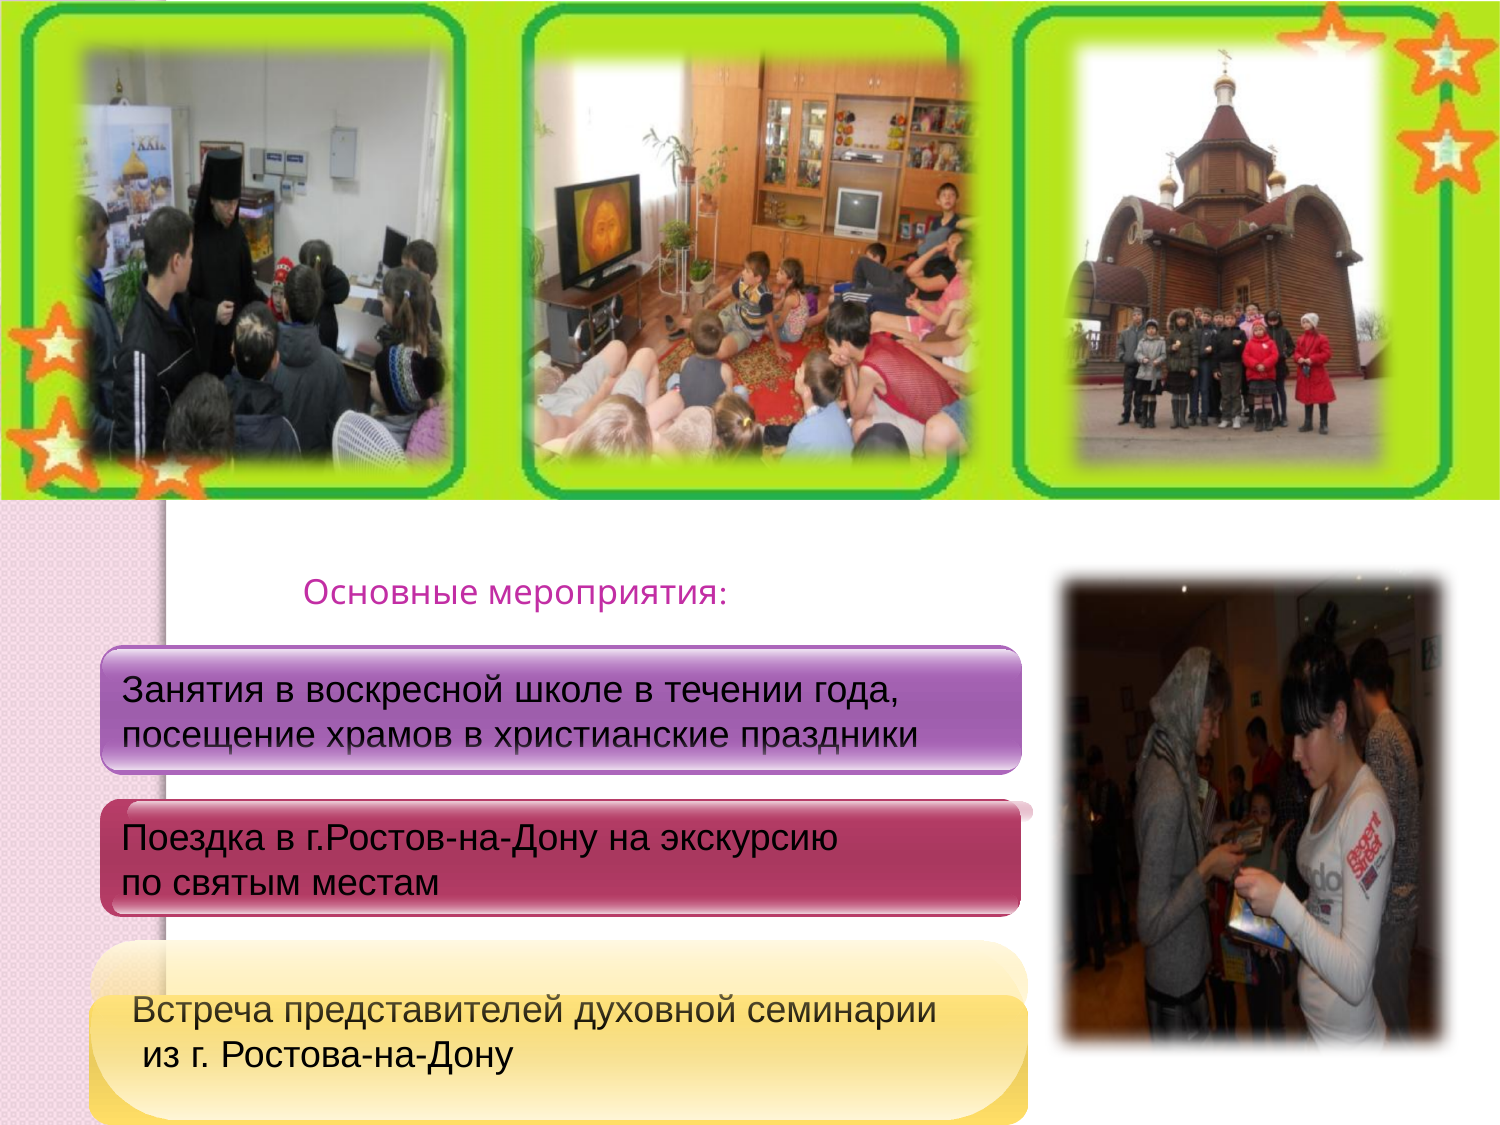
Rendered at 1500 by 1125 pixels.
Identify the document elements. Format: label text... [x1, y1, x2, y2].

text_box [88, 940, 1029, 1125]
picture [2, 0, 1499, 1000]
picture [1045, 562, 1459, 1059]
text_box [100, 798, 492, 918]
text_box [1007, 798, 1033, 918]
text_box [100, 644, 492, 776]
title Основные мероприятия: [53, 550, 492, 622]
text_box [1007, 644, 1022, 776]
